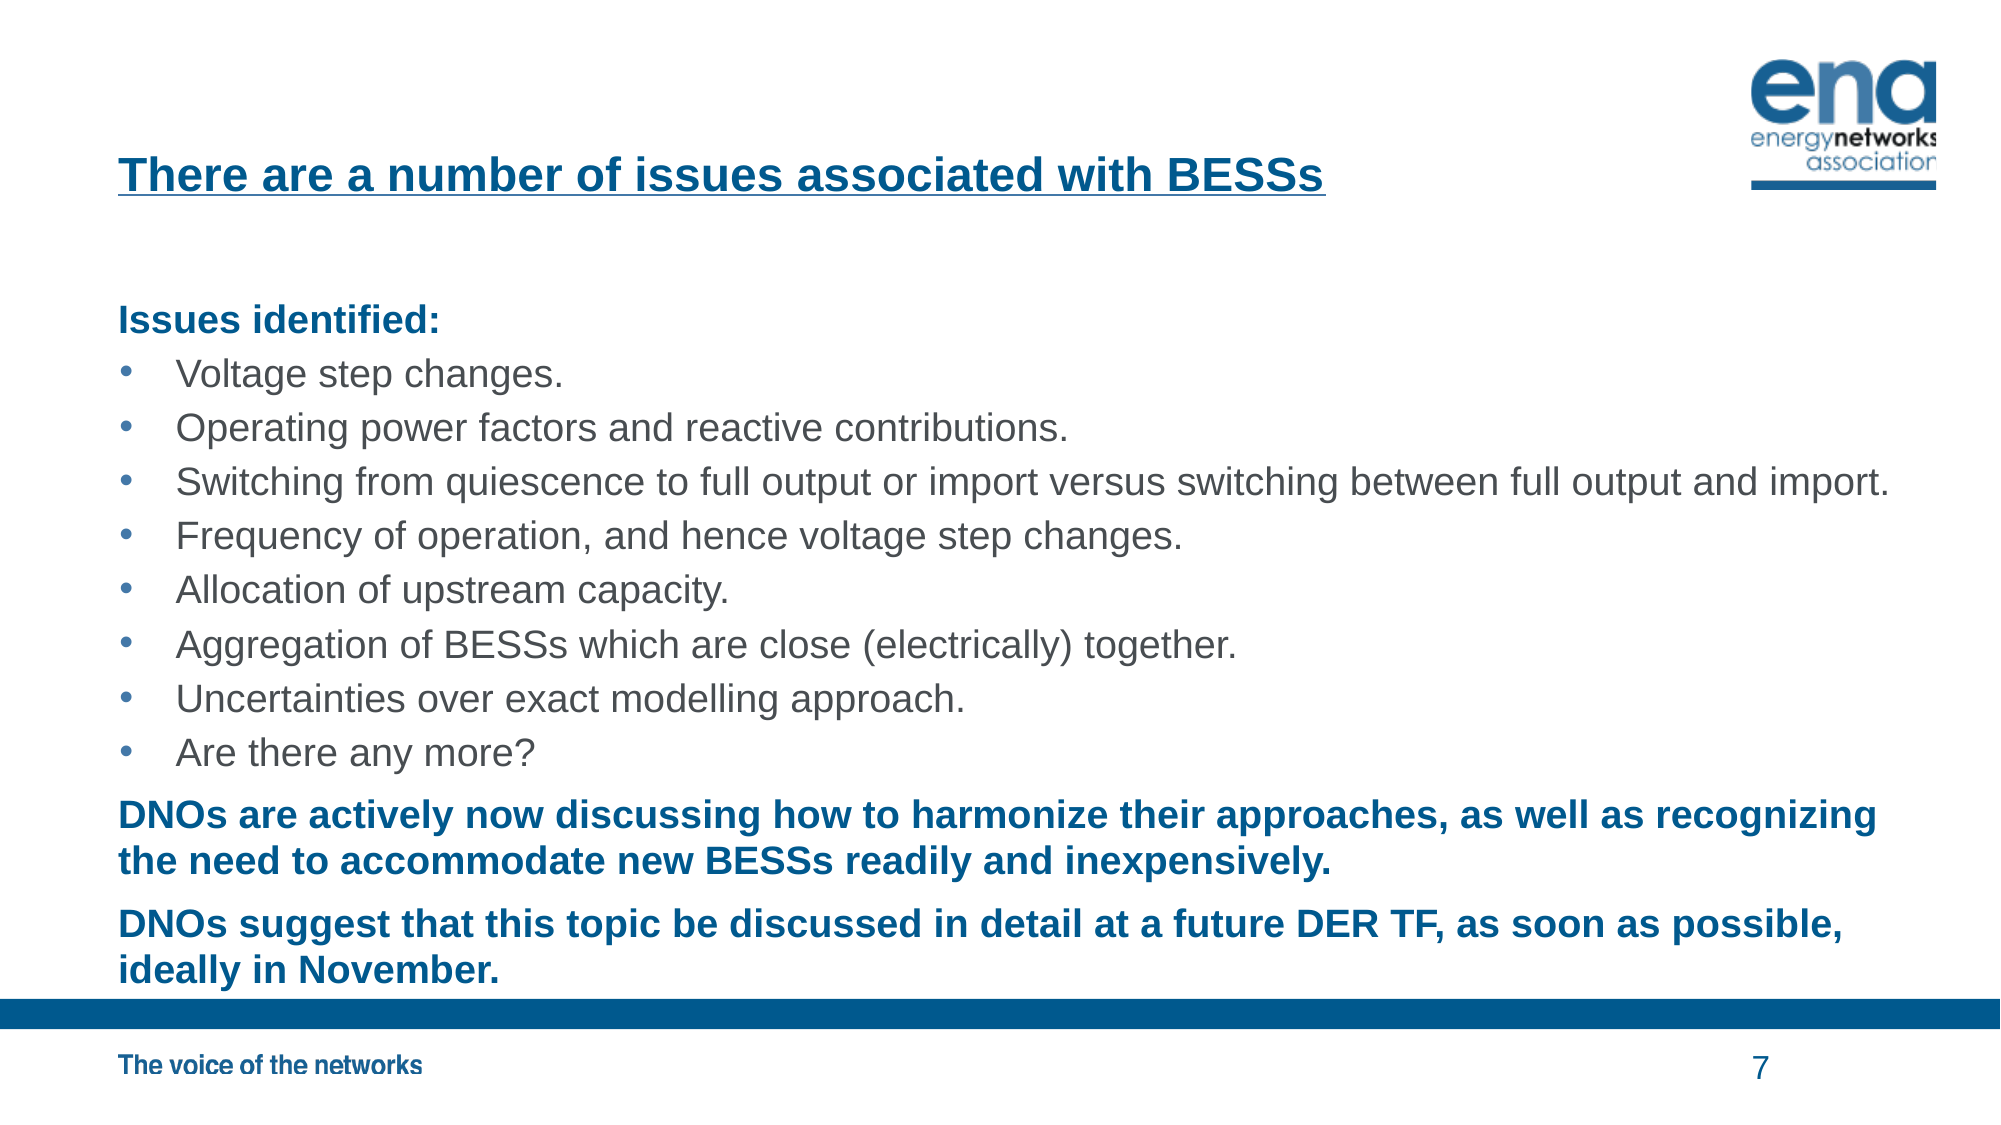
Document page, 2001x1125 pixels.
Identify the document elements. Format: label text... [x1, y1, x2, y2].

slide_number 7 [1751, 1036, 1937, 1096]
title There are a number of issues associated with BESSs [118, 47, 1595, 201]
list Issues identified: Voltage step changes. Operating power factors and reactive contributions. Switching from quiescence to full output or import versus switching between full output and import. Frequency of operation, and hence voltage step changes. Allocation of upstream capacity. Aggregation of BESSs which are close (electrically) together. Uncertainties over exact modelling approach. Are there any more? DNOs are actively now discussing how to harmonize their approaches, as well as recognizing the need to accommodate new BESSs readily and inexpensively. DNOs suggest that this topic be discussed in detail at a future DER TF, as soon as possible, ideally in November. [118, 295, 1937, 945]
